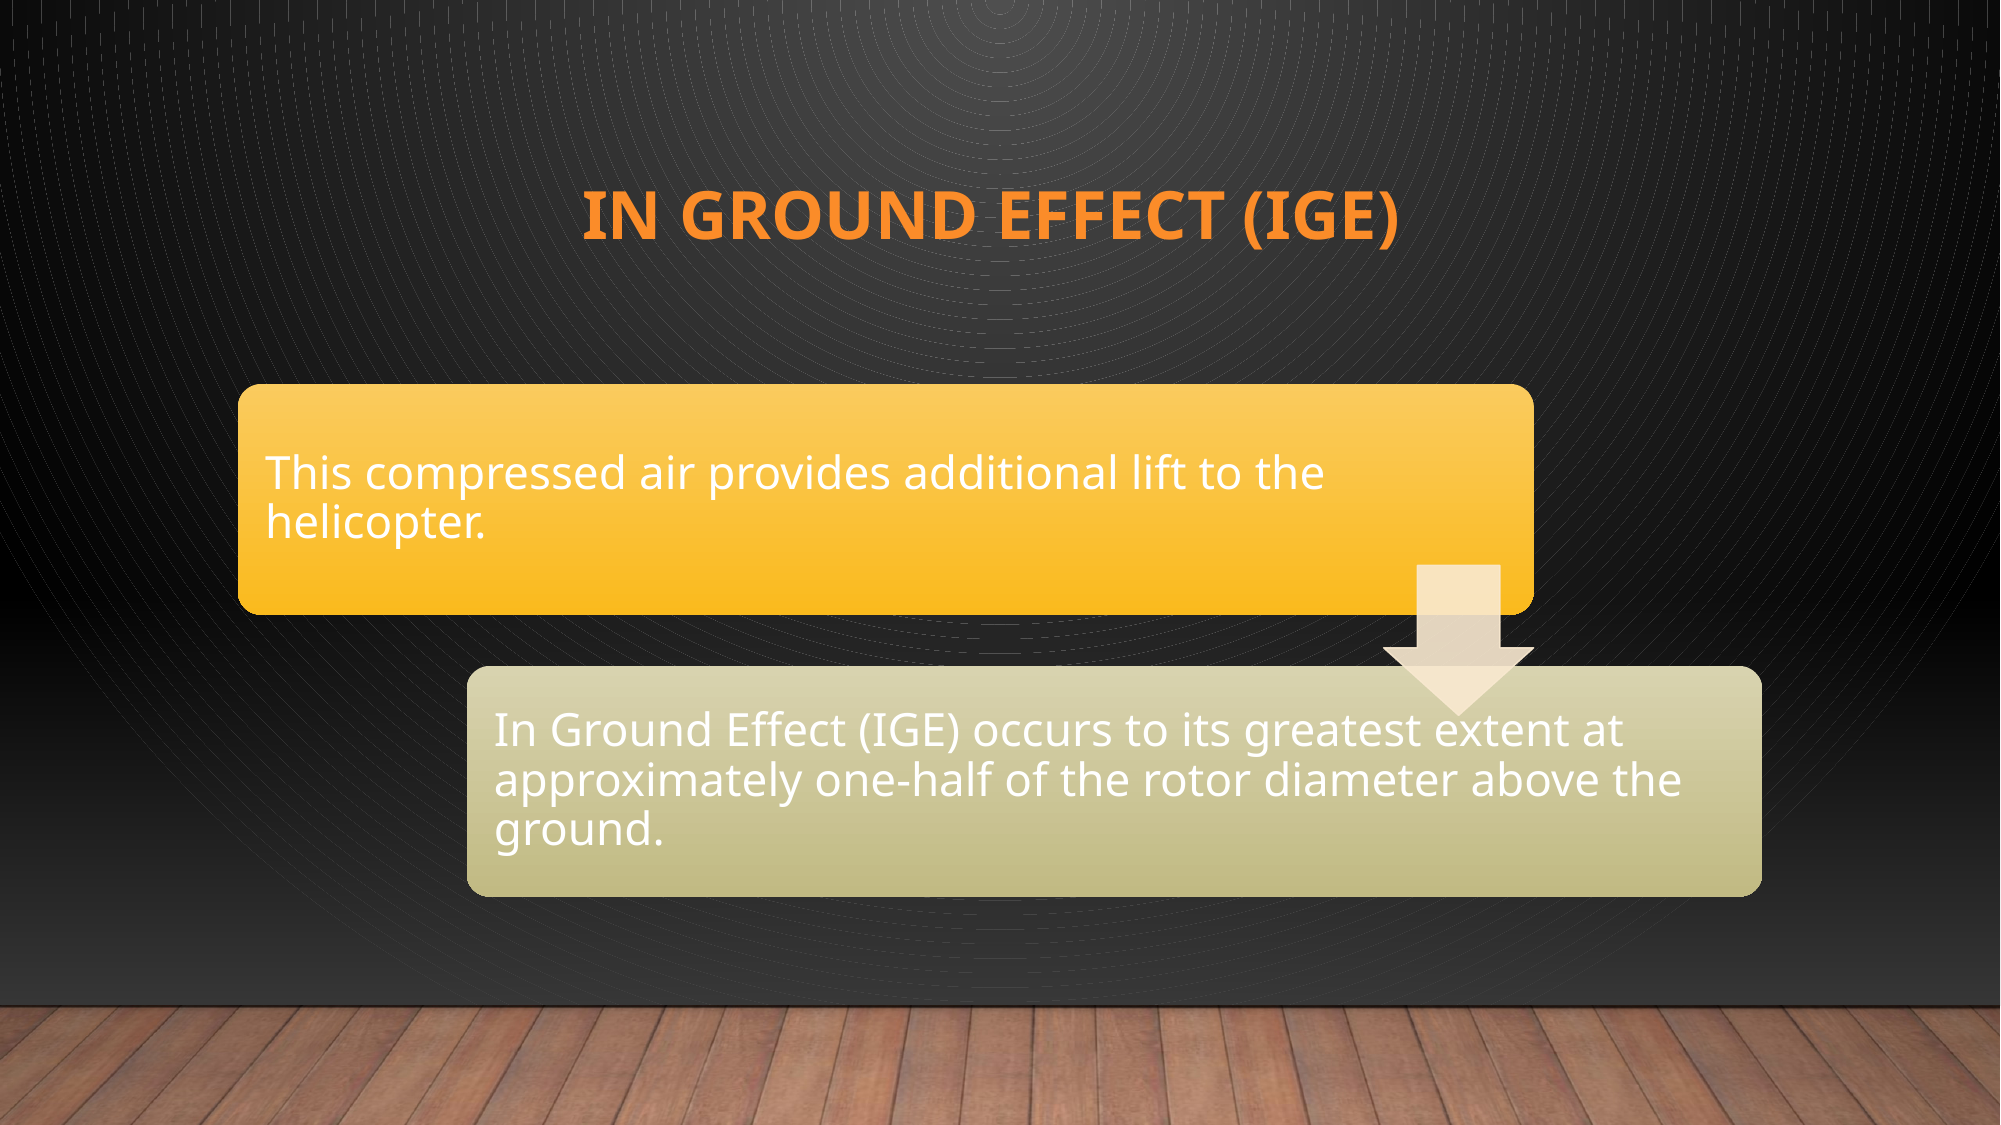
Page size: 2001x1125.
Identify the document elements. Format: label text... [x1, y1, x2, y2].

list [237, 383, 1763, 897]
title in Ground Effect (IGE) [238, 131, 1763, 305]
picture [0, 1005, 2000, 1125]
